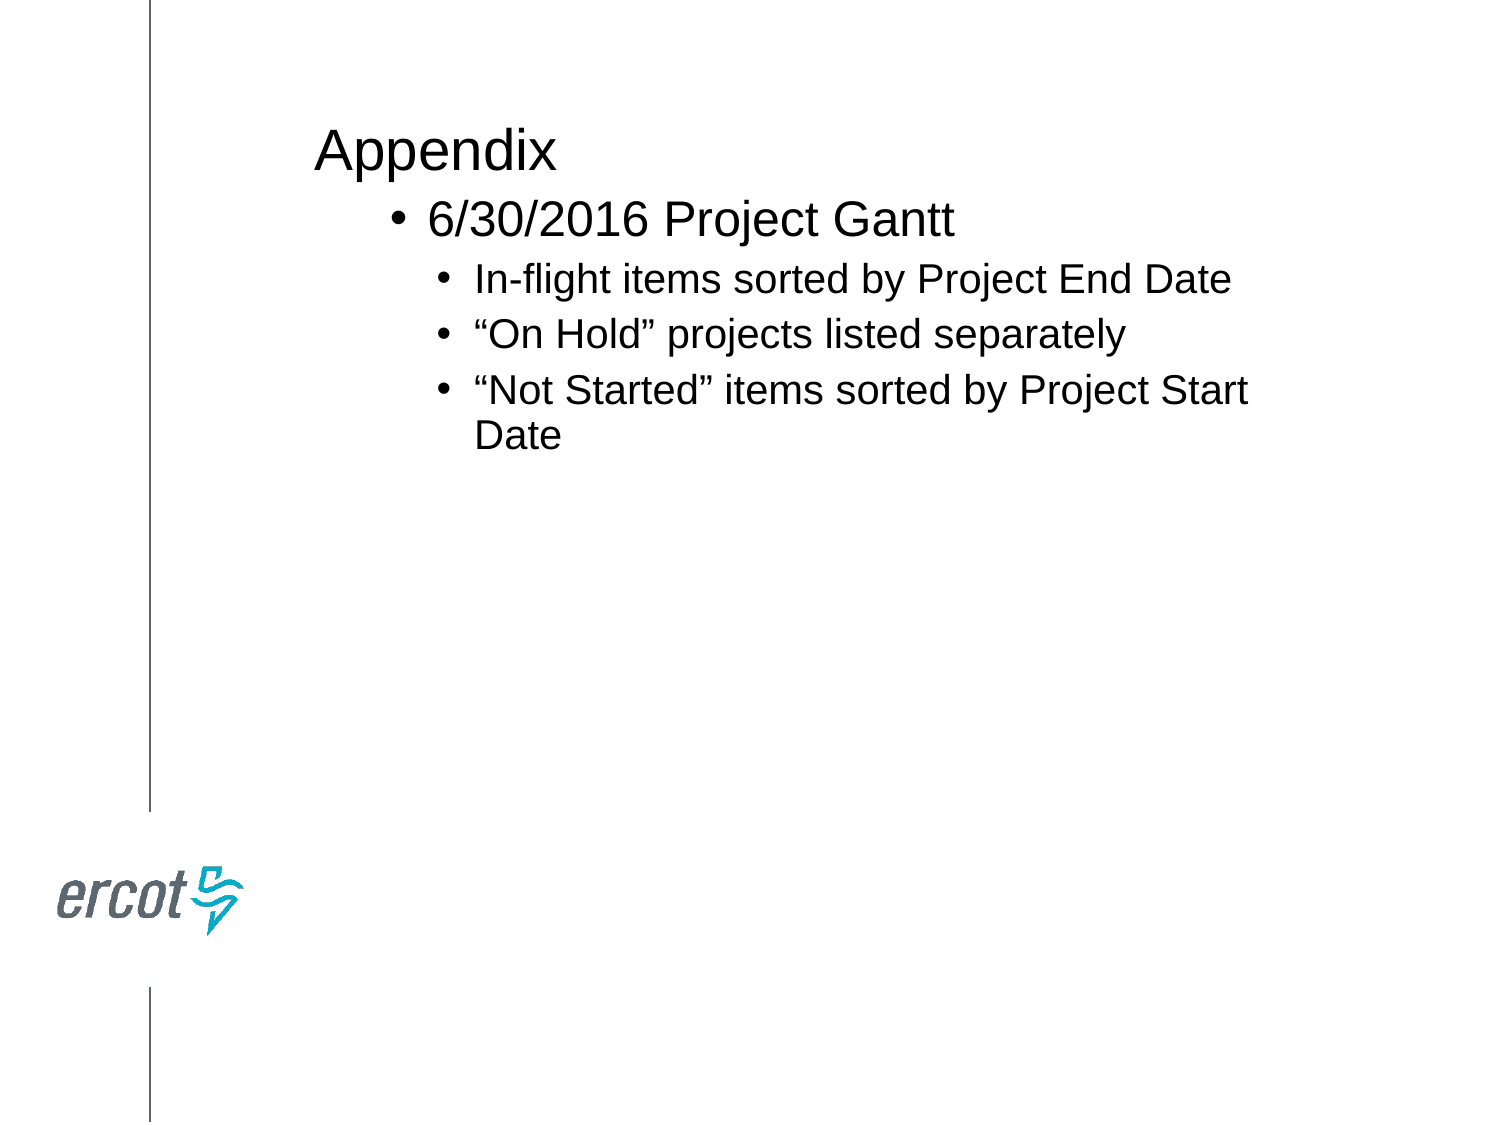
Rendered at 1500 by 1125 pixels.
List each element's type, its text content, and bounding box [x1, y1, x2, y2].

list Appendix 6/30/2016 Project Gantt In-flight items sorted by Project End Date “On Hold” projects listed separately “Not Started” items sorted by Project Start Date [300, 112, 1363, 1013]
picture [53, 862, 247, 938]
